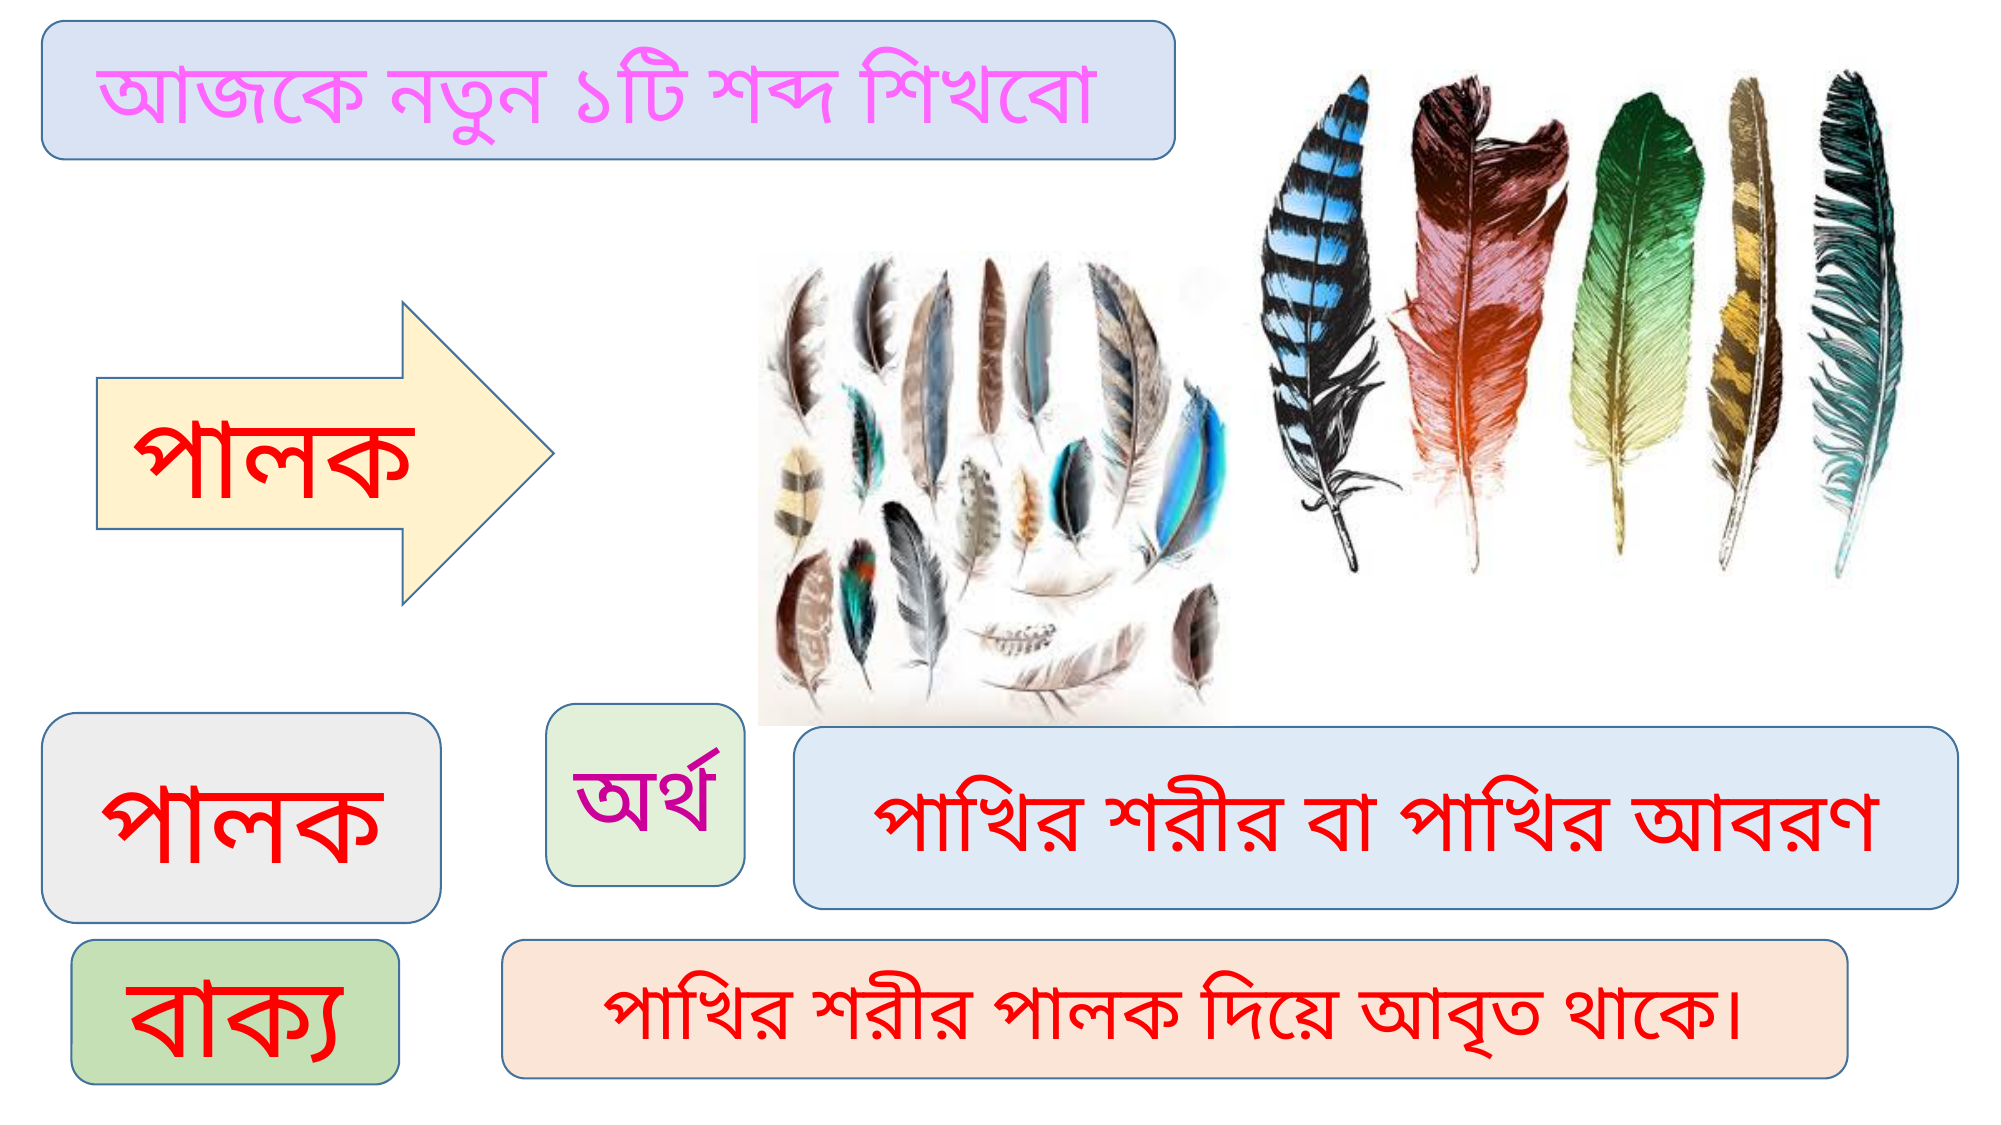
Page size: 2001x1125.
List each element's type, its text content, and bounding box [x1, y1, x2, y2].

text_box বাক্য [70, 938, 401, 1086]
text_box অর্থ [545, 702, 746, 888]
picture [758, 43, 1949, 726]
text_box পাখির শরীর বা পাখির আবরণ [792, 725, 1960, 911]
text_box পালক [95, 299, 556, 608]
text_box পালক [40, 711, 442, 925]
text_box পাখির শরীর পালক দিয়ে আবৃত থাকে। [501, 938, 1849, 1080]
text_box আজকে নতুন ১টি শব্দ শিখবো [40, 19, 1176, 161]
